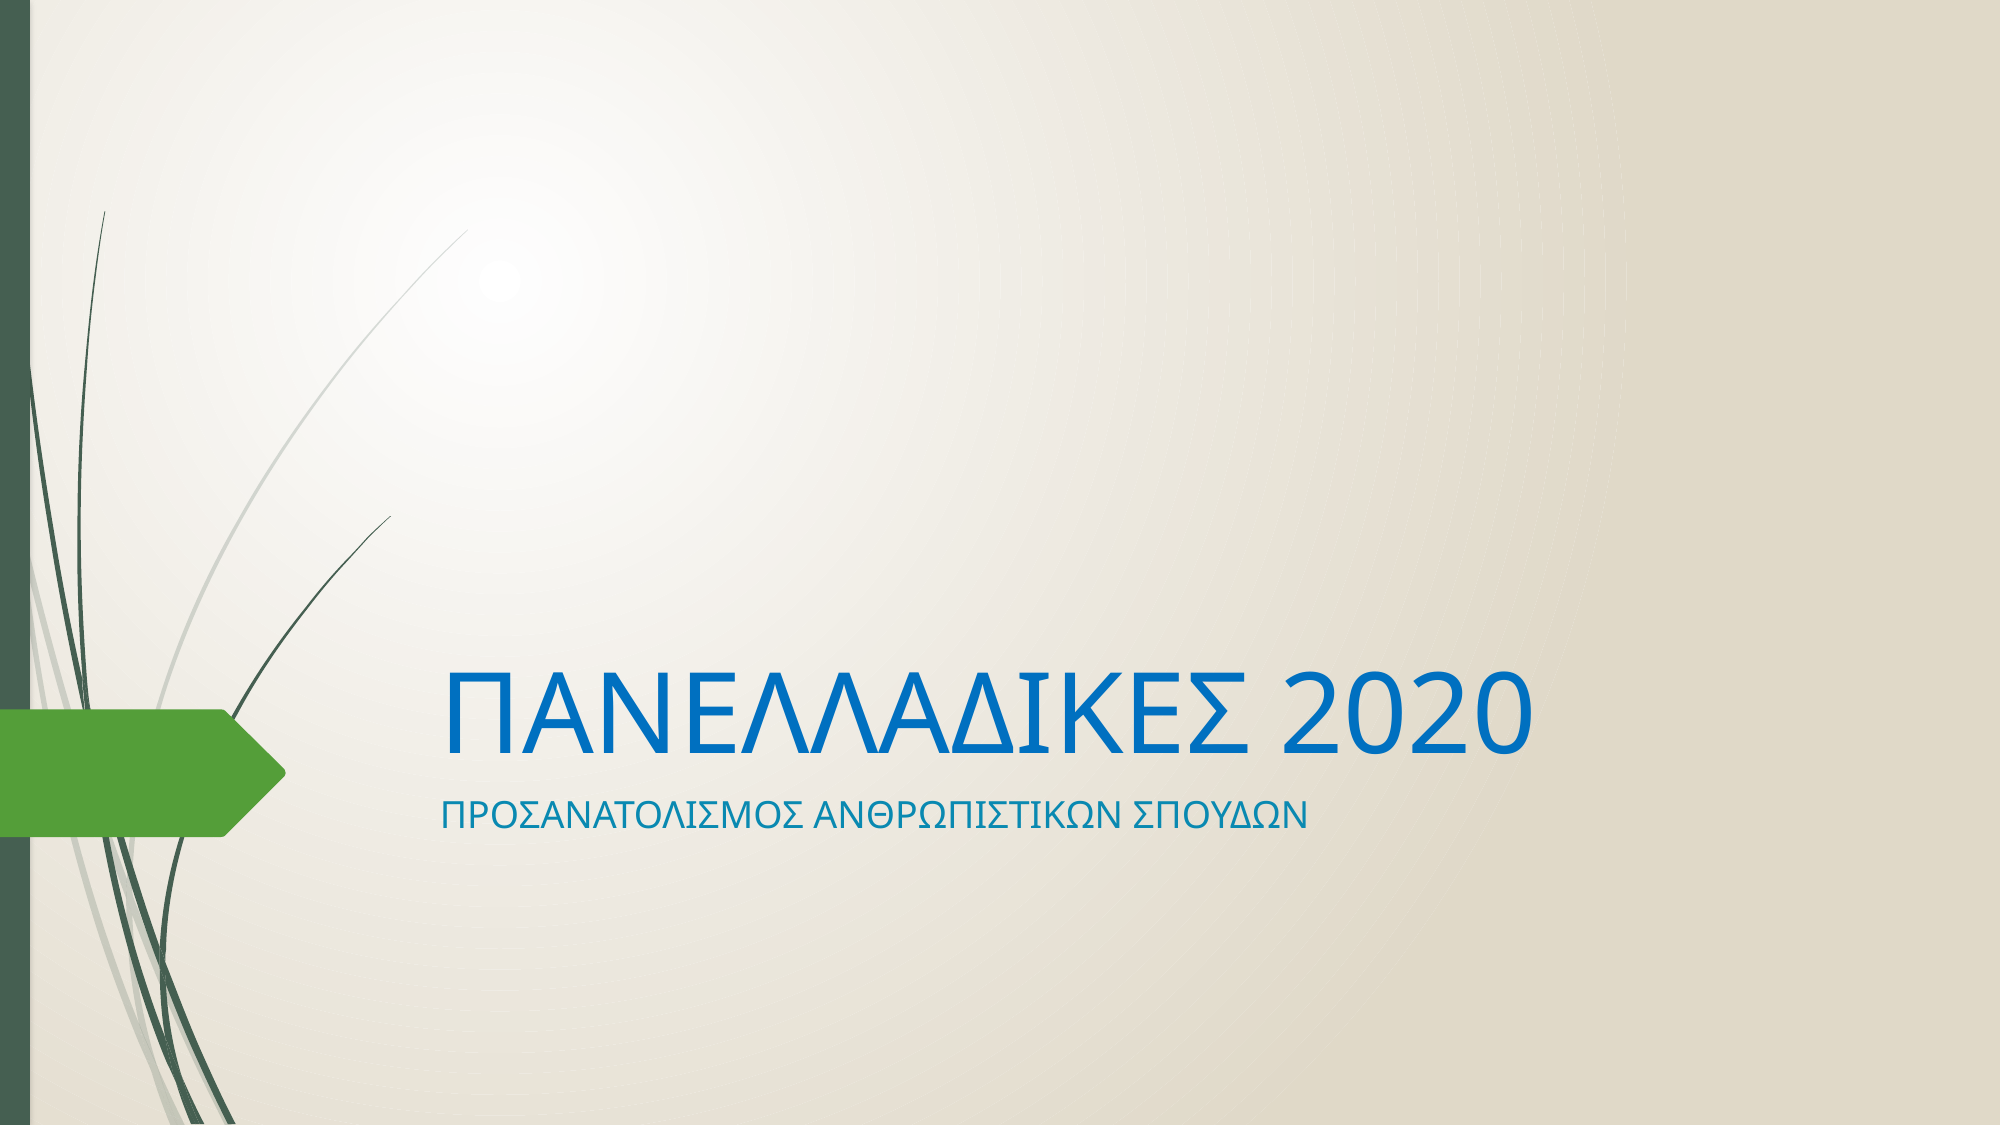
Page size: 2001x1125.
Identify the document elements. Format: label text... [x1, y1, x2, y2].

title ΠΑΝΕΛΛΑΔΙΚΕΣ 2020 [424, 412, 1888, 783]
subtitle ΠΡΟΣΑΝΑΤΟΛΙΣΜΟΣ ΑΝΘΡΩΠΙΣΤΙΚΩΝ ΣΠΟΥΔΩΝ [424, 783, 1888, 969]
